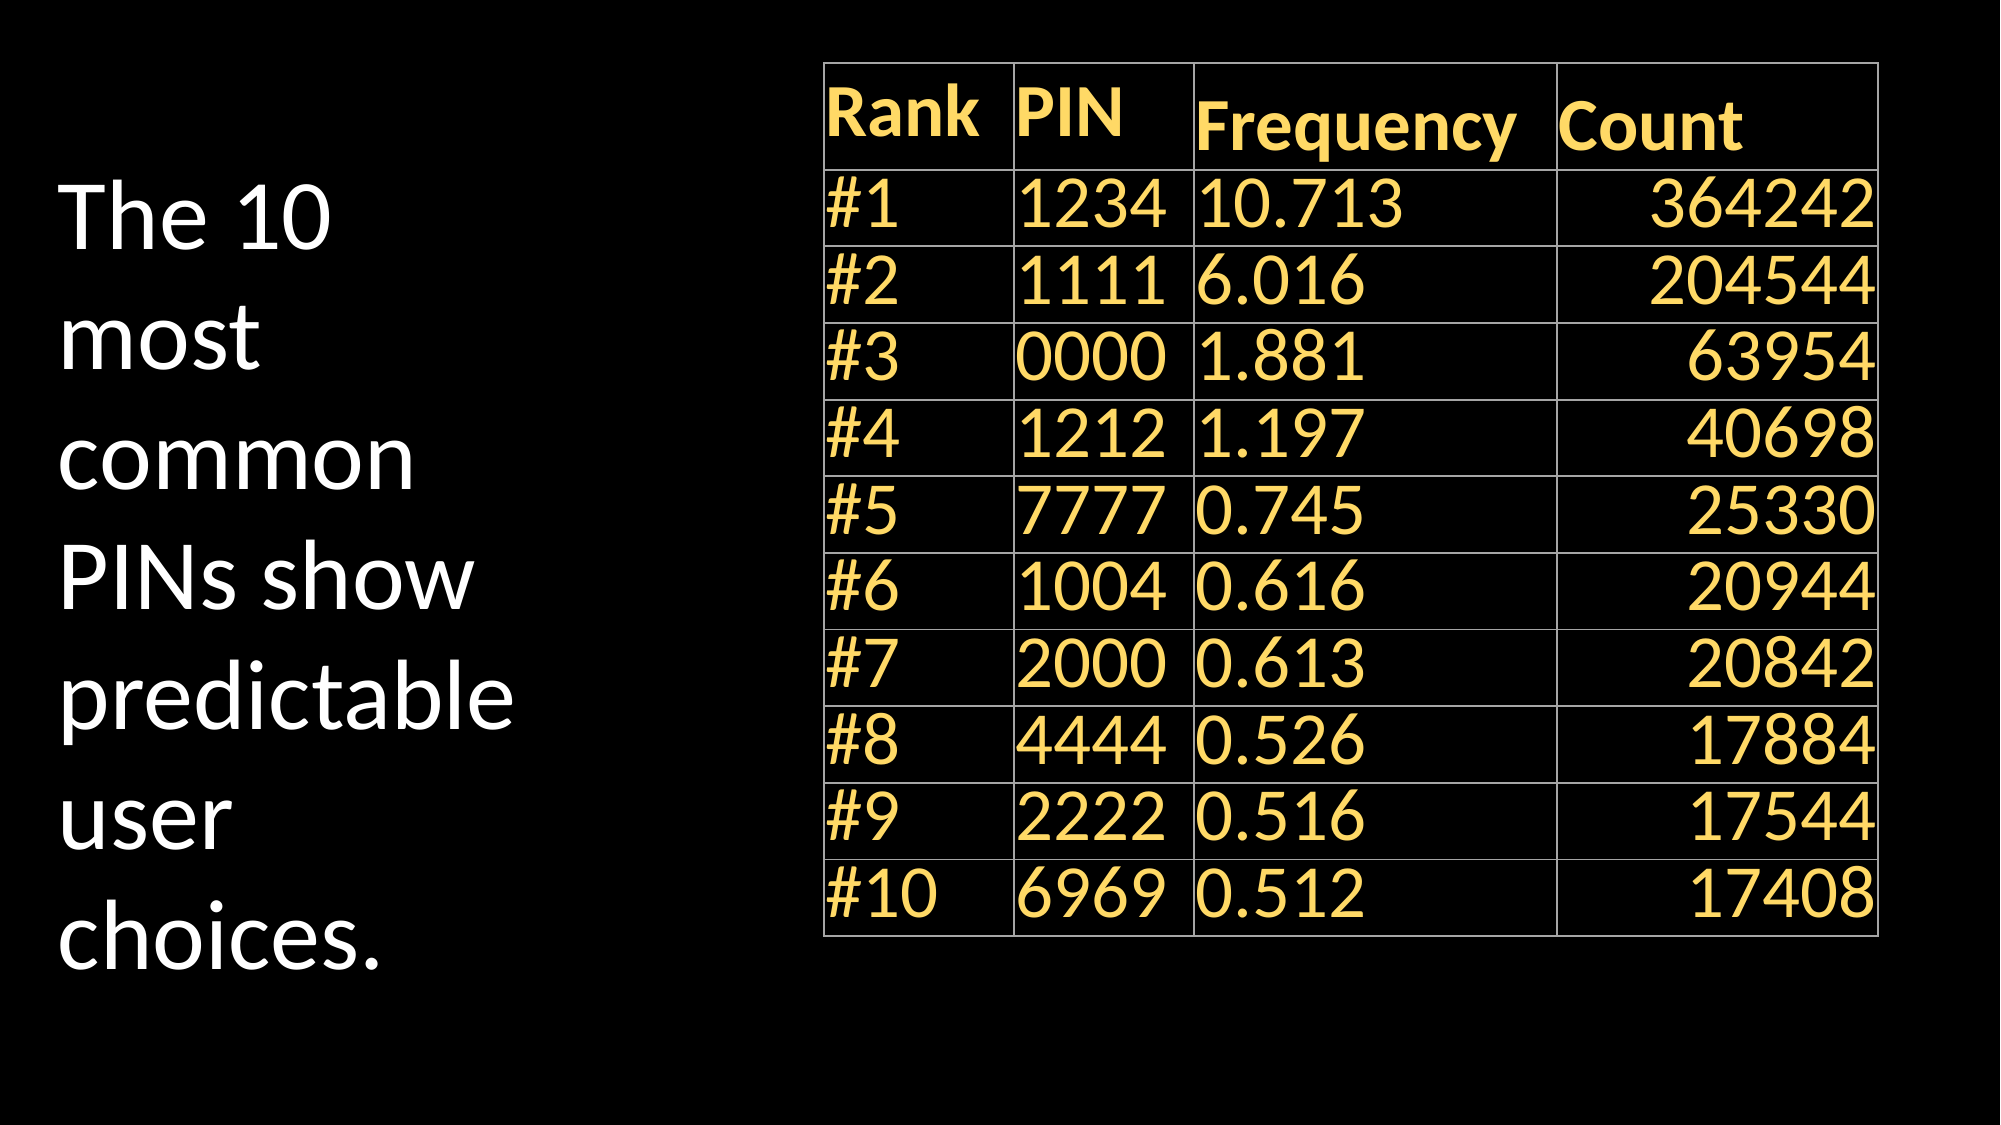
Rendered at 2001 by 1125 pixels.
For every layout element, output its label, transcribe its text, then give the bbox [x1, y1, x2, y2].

table_cell 6969 [1015, 860, 1193, 935]
table_cell 7777 [1015, 477, 1193, 552]
table_cell 0.512 [1195, 860, 1556, 935]
table_cell 0.613 [1195, 630, 1556, 705]
table_cell 0.745 [1195, 477, 1556, 552]
table_cell 6.016 [1195, 247, 1556, 322]
table_cell #7 [825, 630, 1013, 705]
table_cell #10 [825, 860, 1013, 935]
table_cell 17884 [1558, 707, 1877, 782]
table_cell 63954 [1558, 324, 1877, 399]
table_cell #8 [825, 707, 1013, 782]
table_cell 20842 [1558, 630, 1877, 705]
text_box The 10 most common PINs show predictable user choices. [43, 142, 543, 997]
table_cell 20944 [1558, 554, 1877, 629]
table_cell 1.197 [1195, 401, 1556, 475]
table_cell 10.713 [1195, 171, 1556, 245]
table_header Rank [825, 64, 1013, 169]
table_cell 0.616 [1195, 554, 1556, 629]
table_cell 1004 [1015, 554, 1193, 629]
table_cell 40698 [1558, 401, 1877, 475]
table_cell #9 [825, 784, 1013, 859]
table_cell #4 [825, 401, 1013, 475]
table_cell 1212 [1015, 401, 1193, 475]
table_cell 204544 [1558, 247, 1877, 322]
table_header Count [1558, 64, 1877, 169]
table_cell 1.881 [1195, 324, 1556, 399]
table_cell 1111 [1015, 247, 1193, 322]
table_cell #1 [825, 171, 1013, 245]
table_header Frequency [1195, 64, 1556, 169]
table_cell 0000 [1015, 324, 1193, 399]
table_cell 0.526 [1195, 707, 1556, 782]
table_header PIN [1015, 64, 1193, 169]
table_cell 2000 [1015, 630, 1193, 705]
table_cell #3 [825, 324, 1013, 399]
table_cell 364242 [1558, 171, 1877, 245]
table_cell 1234 [1015, 171, 1193, 245]
table_cell #5 [825, 477, 1013, 552]
table_cell 4444 [1015, 707, 1193, 782]
table_cell 25330 [1558, 477, 1877, 552]
table_cell #2 [825, 247, 1013, 322]
table_cell #6 [825, 554, 1013, 629]
table_cell 17408 [1558, 860, 1877, 935]
table_cell 17544 [1558, 784, 1877, 859]
table_cell 0.516 [1195, 784, 1556, 859]
table_cell 2222 [1015, 784, 1193, 859]
